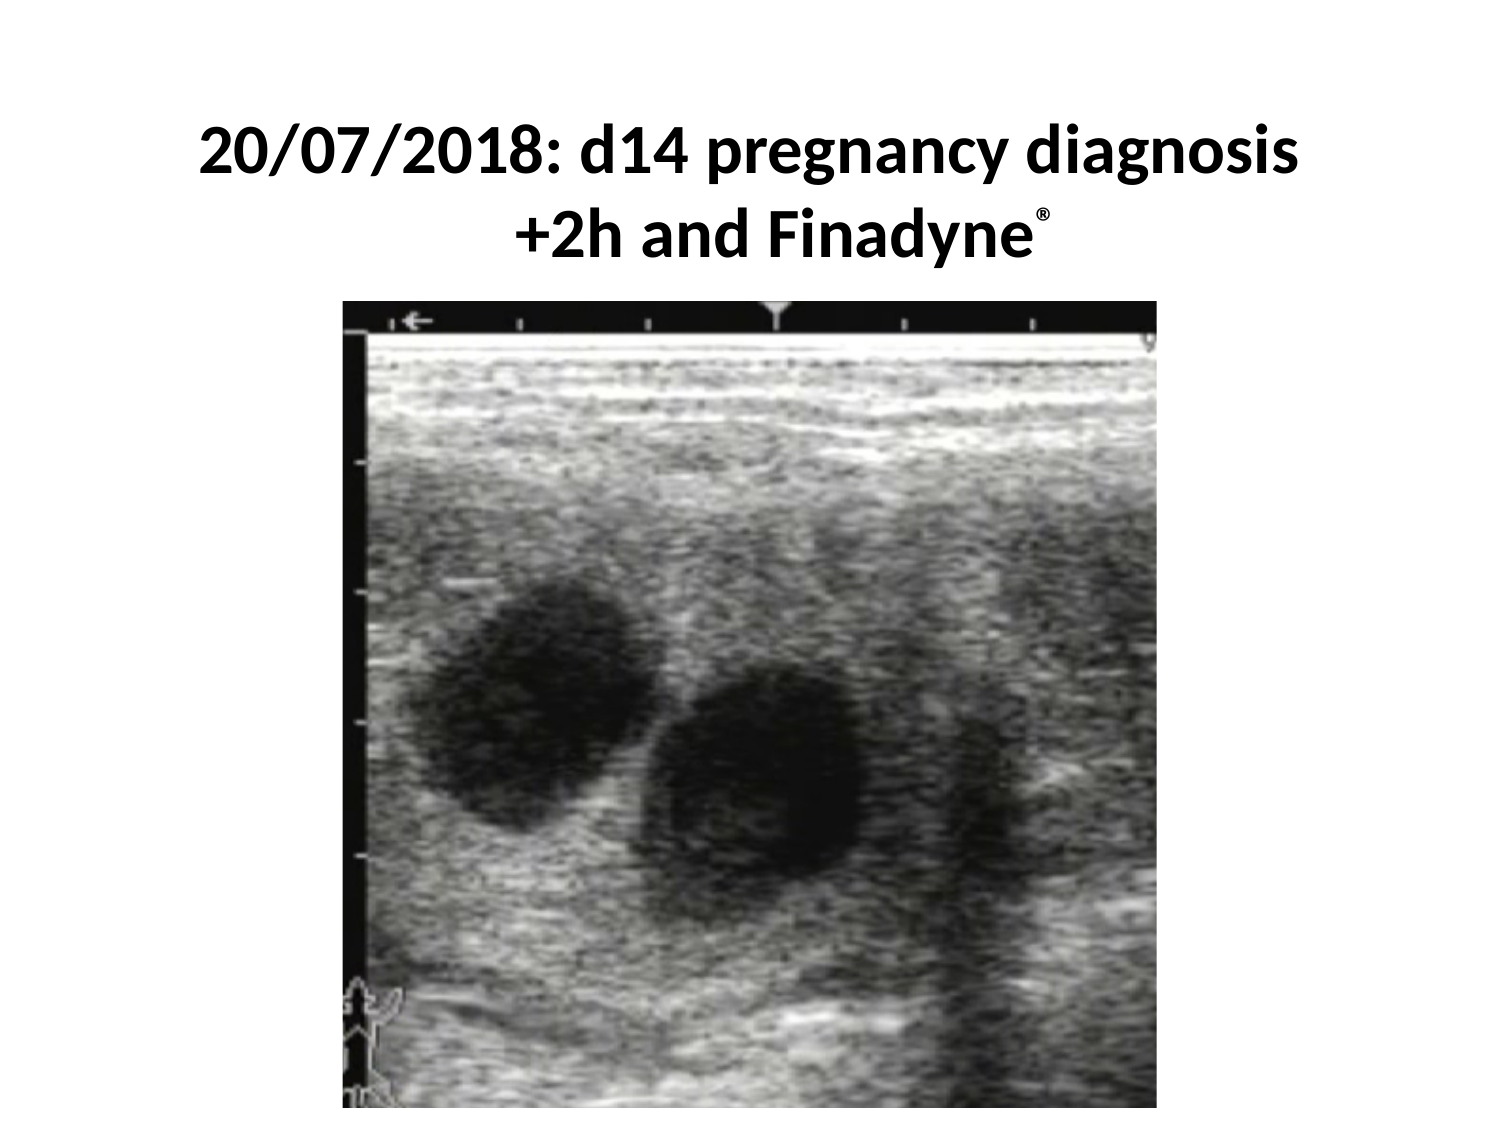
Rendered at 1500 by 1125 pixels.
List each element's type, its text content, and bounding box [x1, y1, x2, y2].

picture [342, 301, 1157, 1108]
title 20/07/2018: d14 pregnancy diagnosis +2h and Finadyne® [75, 93, 1425, 281]
